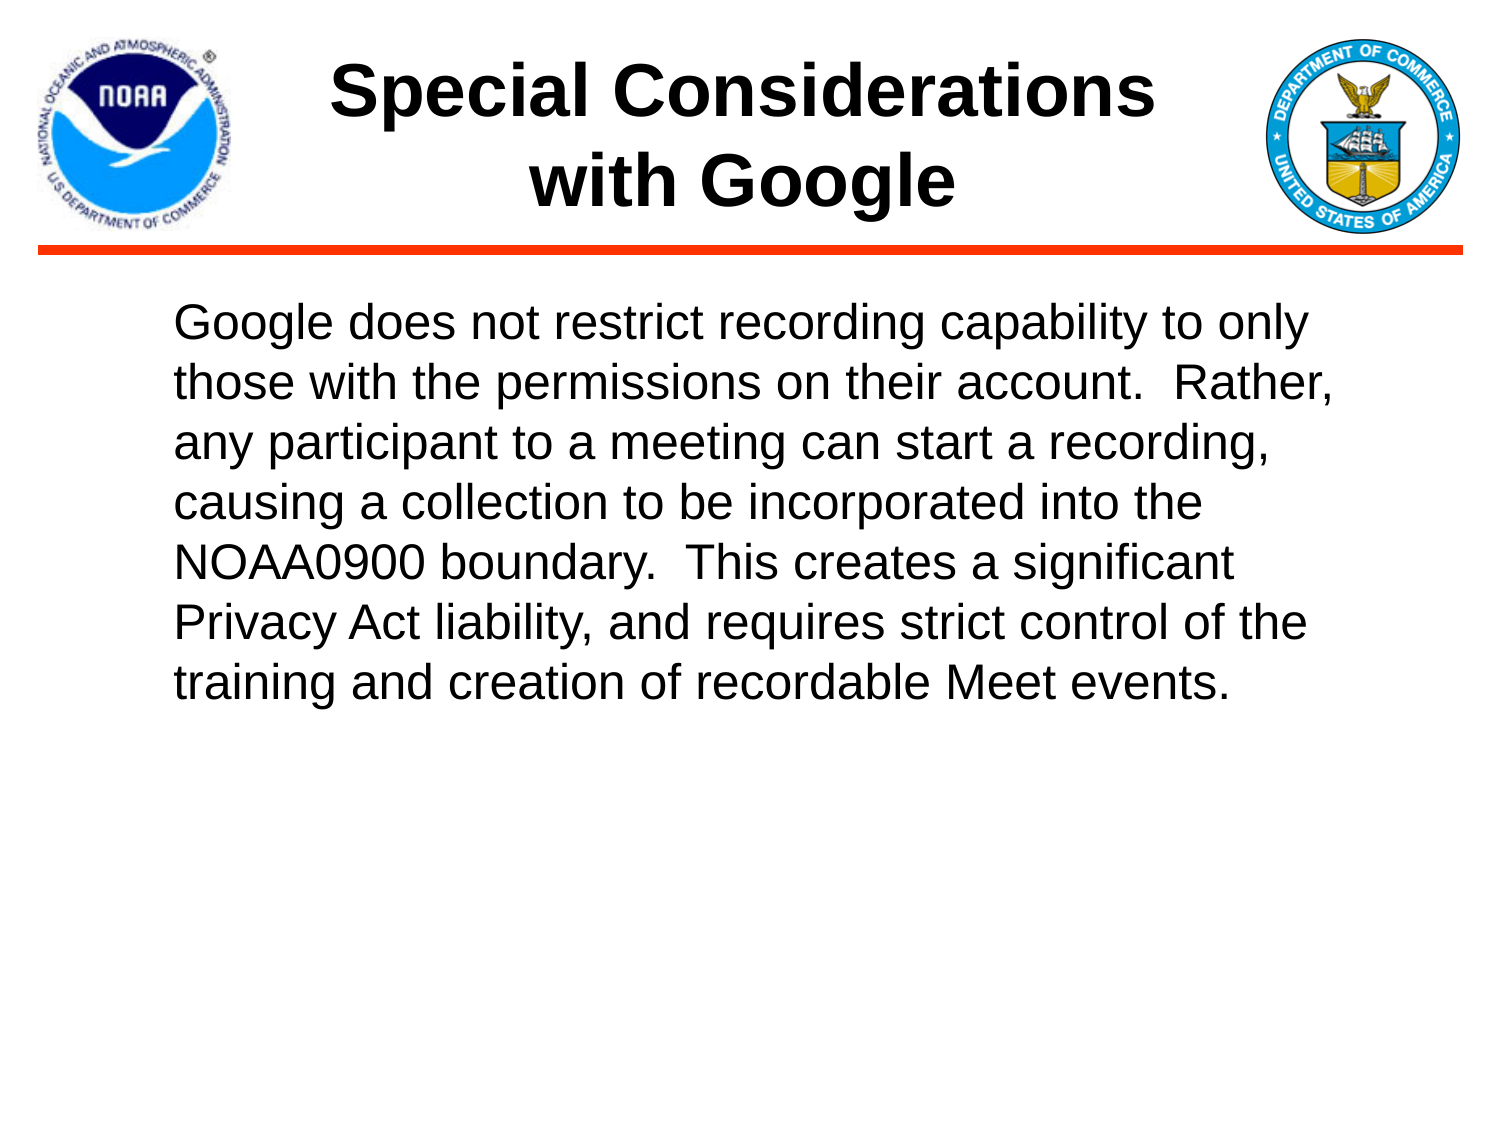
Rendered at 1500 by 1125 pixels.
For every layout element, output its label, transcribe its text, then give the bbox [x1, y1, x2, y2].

picture [37, 37, 231, 231]
picture [1262, 37, 1463, 237]
title Special Considerations with Google [237, 37, 1250, 225]
list Google does not restrict recording capability to only those with the permissions on their account. Rather, any participant to a meeting can start a recording, causing a collection to be incorporated into the NOAA0900 boundary. This creates a significant Privacy Act liability, and requires strict control of the training and creation of recordable Meet events. [112, 275, 1388, 1000]
